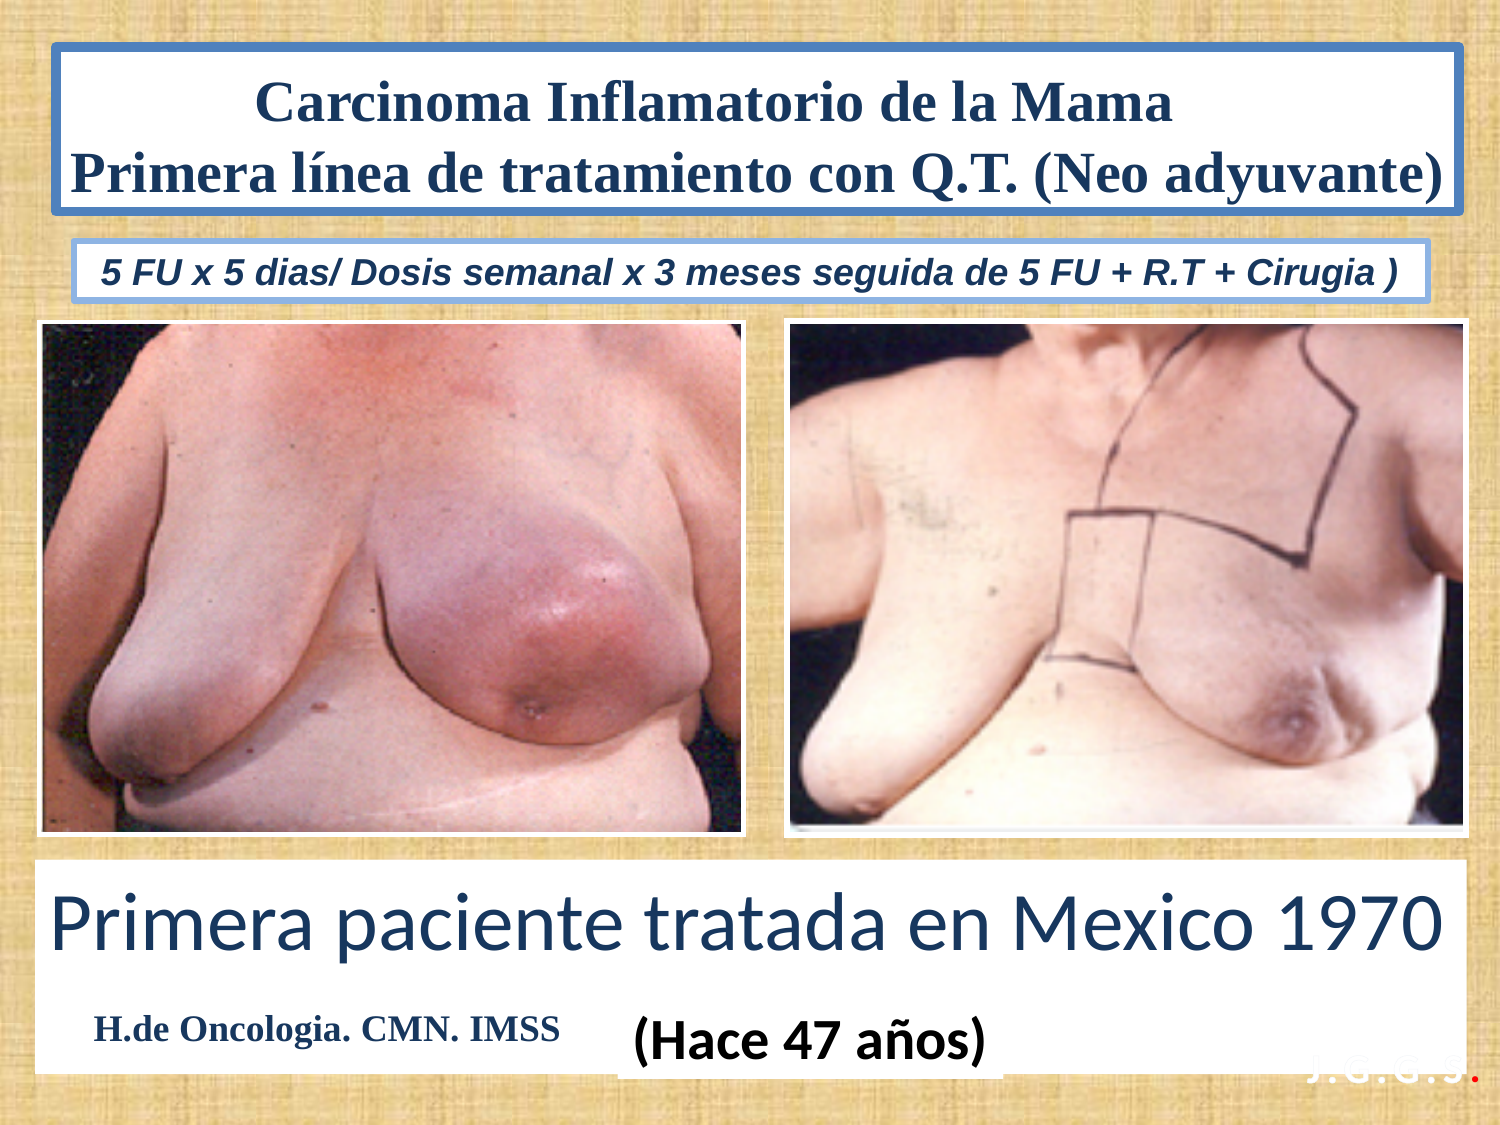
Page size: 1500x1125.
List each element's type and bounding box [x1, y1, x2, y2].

picture [0, 0, 1500, 1125]
text_box [34, 46, 1500, 1100]
